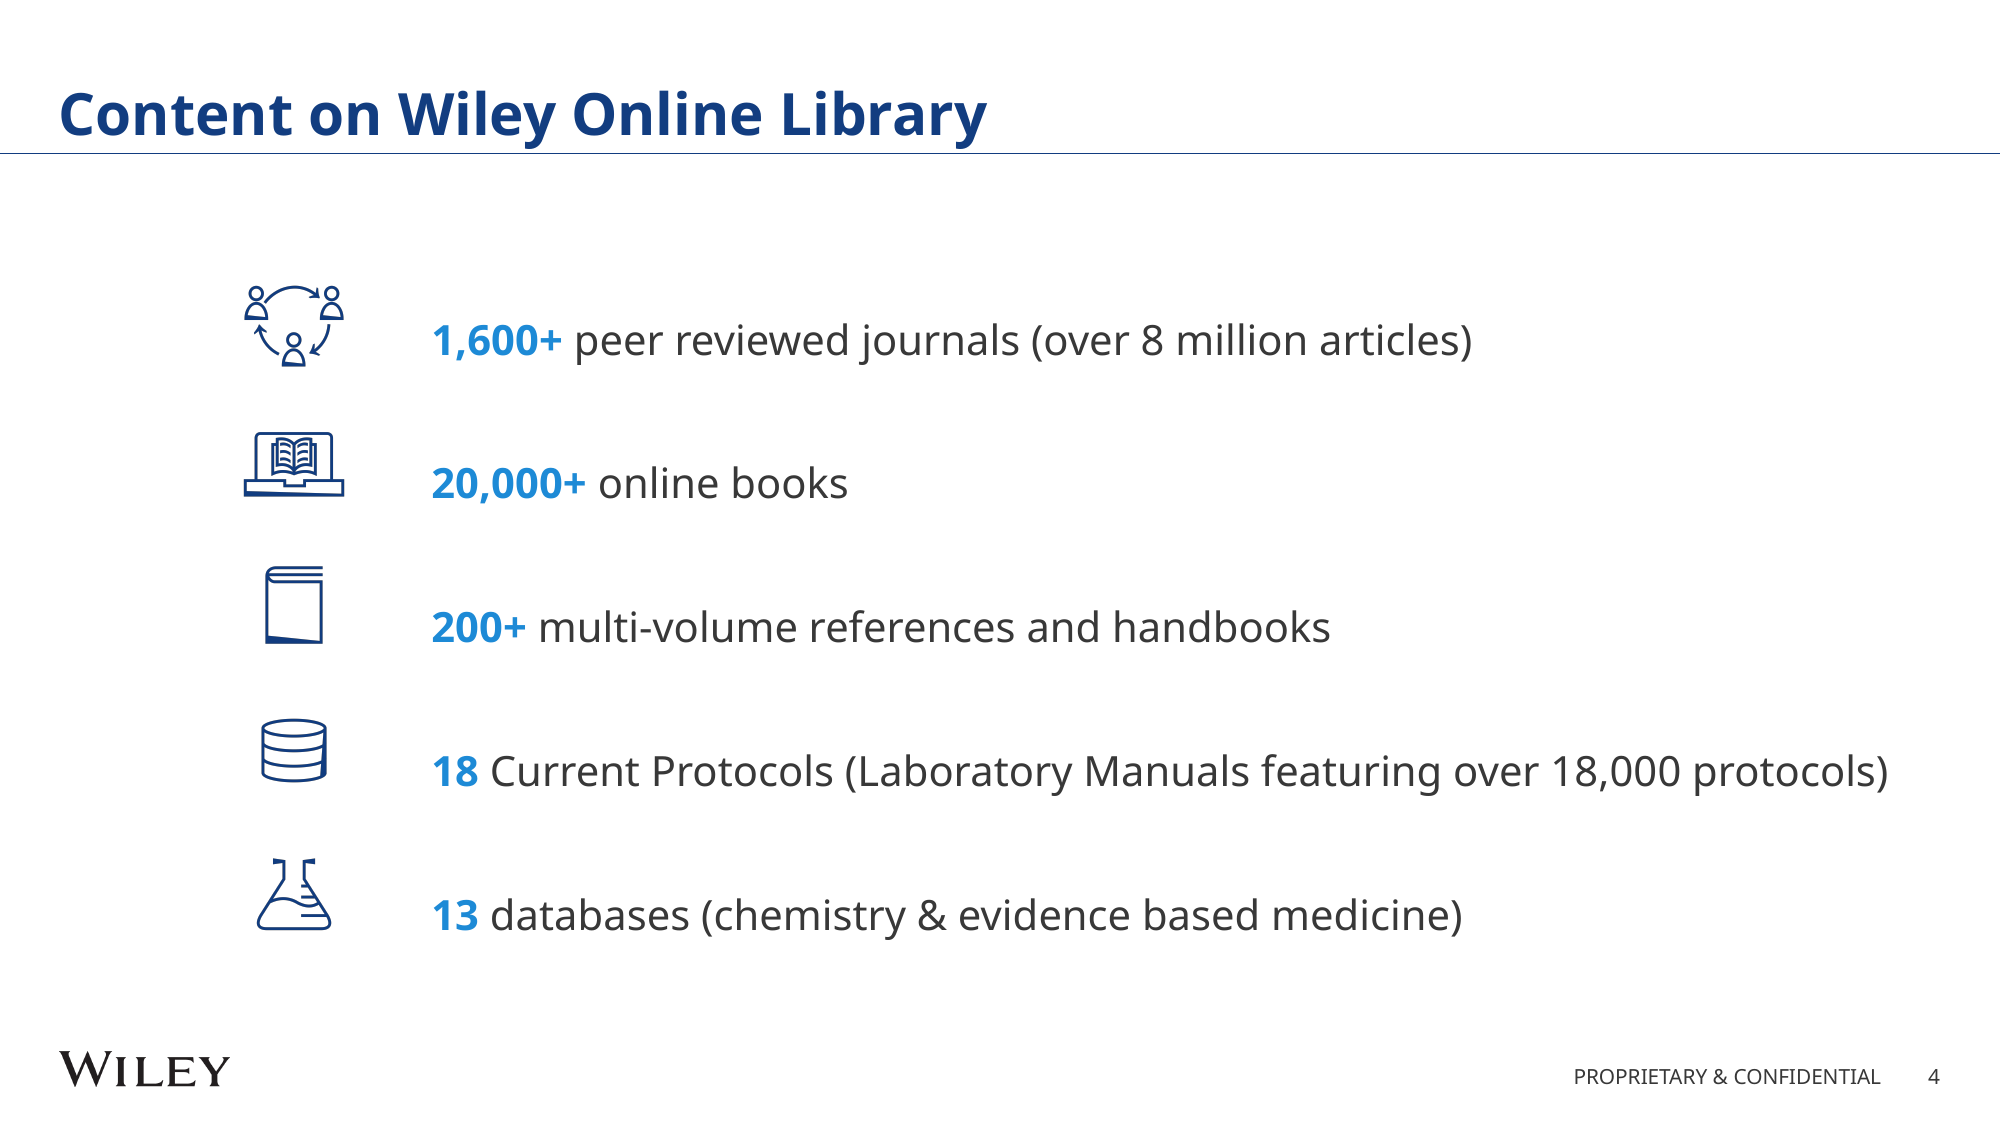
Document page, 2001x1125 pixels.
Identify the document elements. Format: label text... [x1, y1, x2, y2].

picture [59, 1051, 230, 1087]
picture [227, 683, 361, 818]
picture [227, 828, 361, 962]
footer PROPRIETARY & CONFIDENTIAL [1290, 1056, 1881, 1093]
list 1,600+ peer reviewed journals (over 8 million articles) 20,000+ online books 200+ multi-volume references and handbooks 18 Current Protocols (Laboratory Manuals featuring over 18,000 protocols) 13 databases (chemistry & evidence based medicine) [431, 238, 1941, 1017]
picture [227, 398, 361, 532]
picture [227, 258, 361, 393]
picture [227, 538, 361, 672]
title Content on Wiley Online Library [59, 11, 1941, 154]
